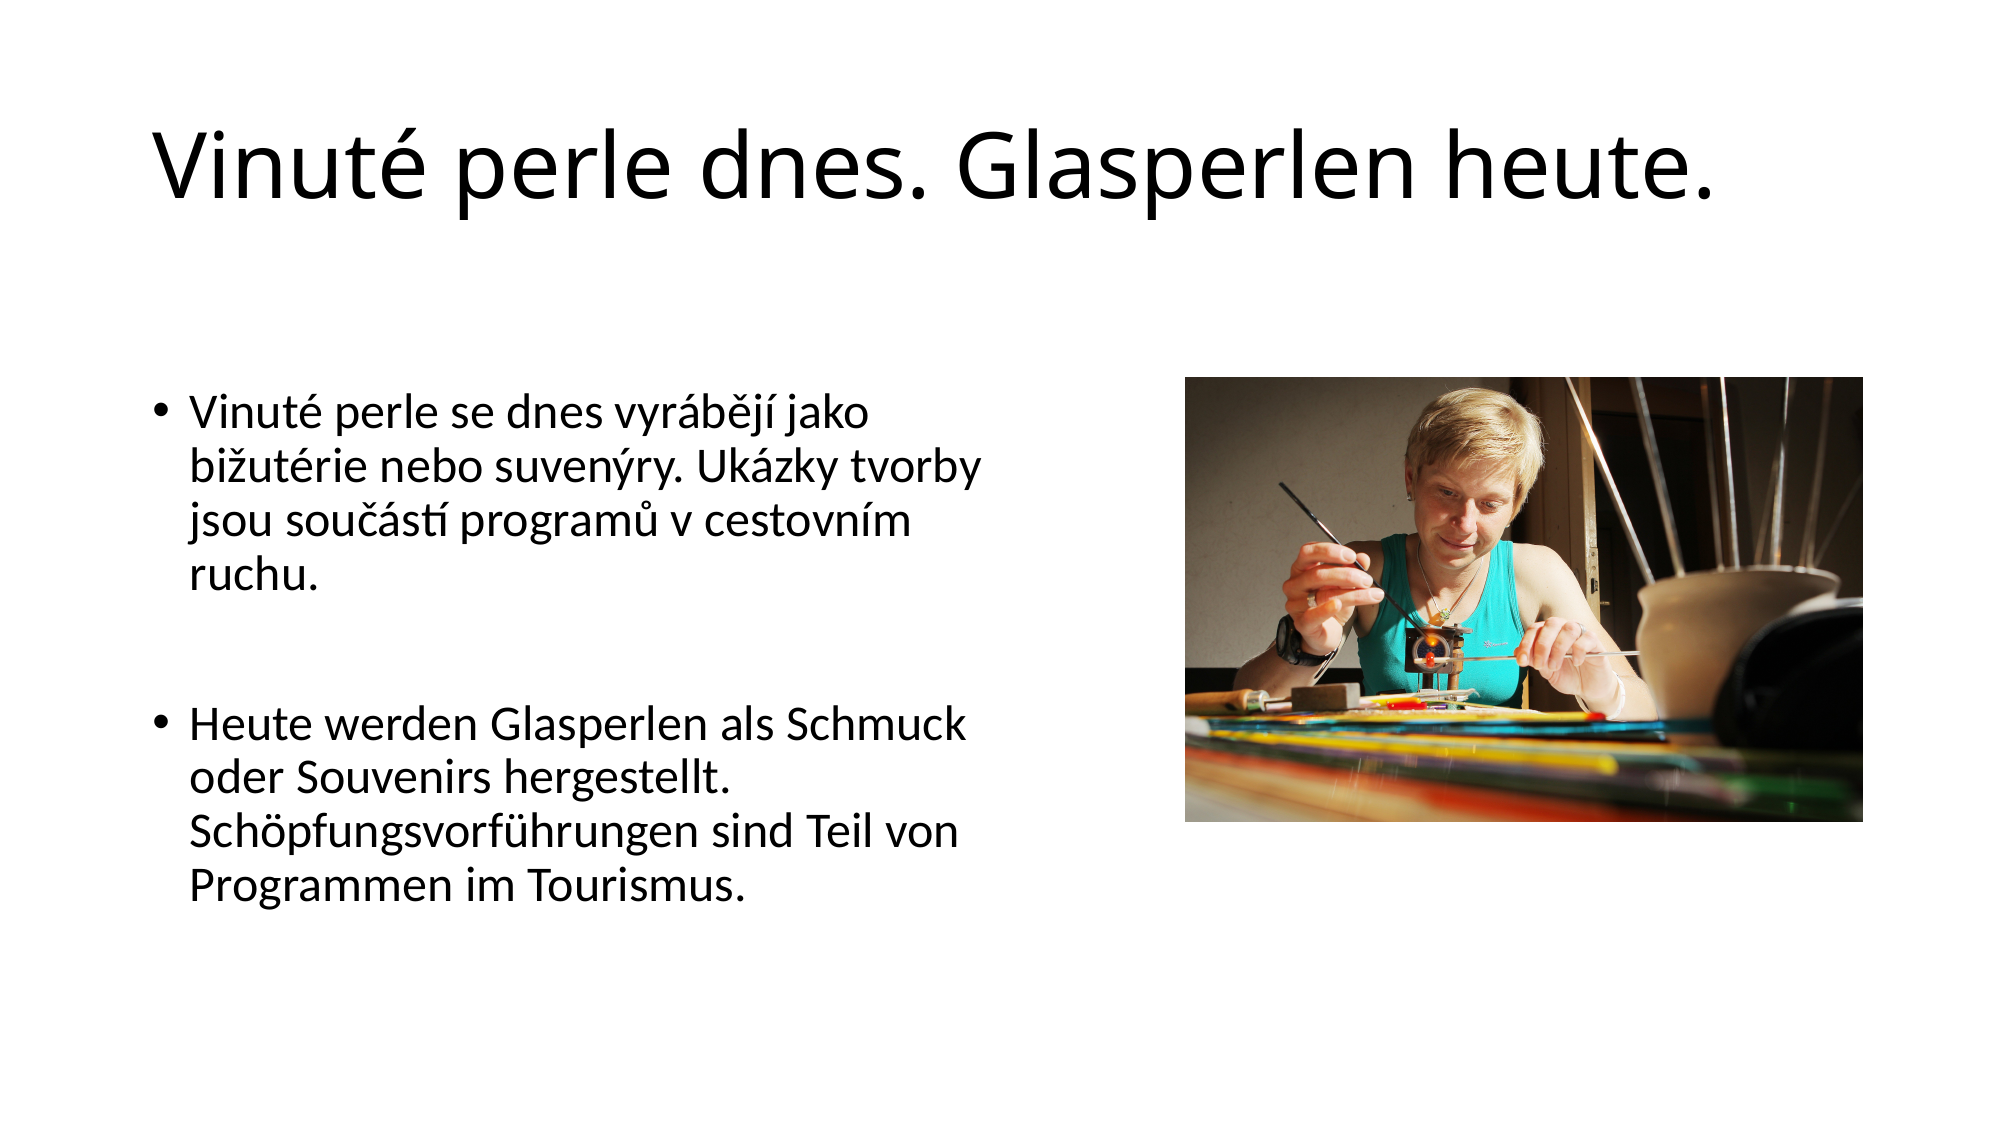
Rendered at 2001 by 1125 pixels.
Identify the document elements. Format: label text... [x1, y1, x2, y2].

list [1185, 377, 1863, 822]
title Vinuté perle dnes. Glasperlen heute. [137, 59, 1863, 278]
list Vinuté perle se dnes vyrábějí jako bižutérie nebo suvenýry. Ukázky tvorby jsou součástí programů v cestovním ruchu. Heute werden Glasperlen als Schmuck oder Souvenirs hergestellt. Schöpfungsvorführungen sind Teil von Programmen im Tourismus. [137, 377, 1027, 1014]
